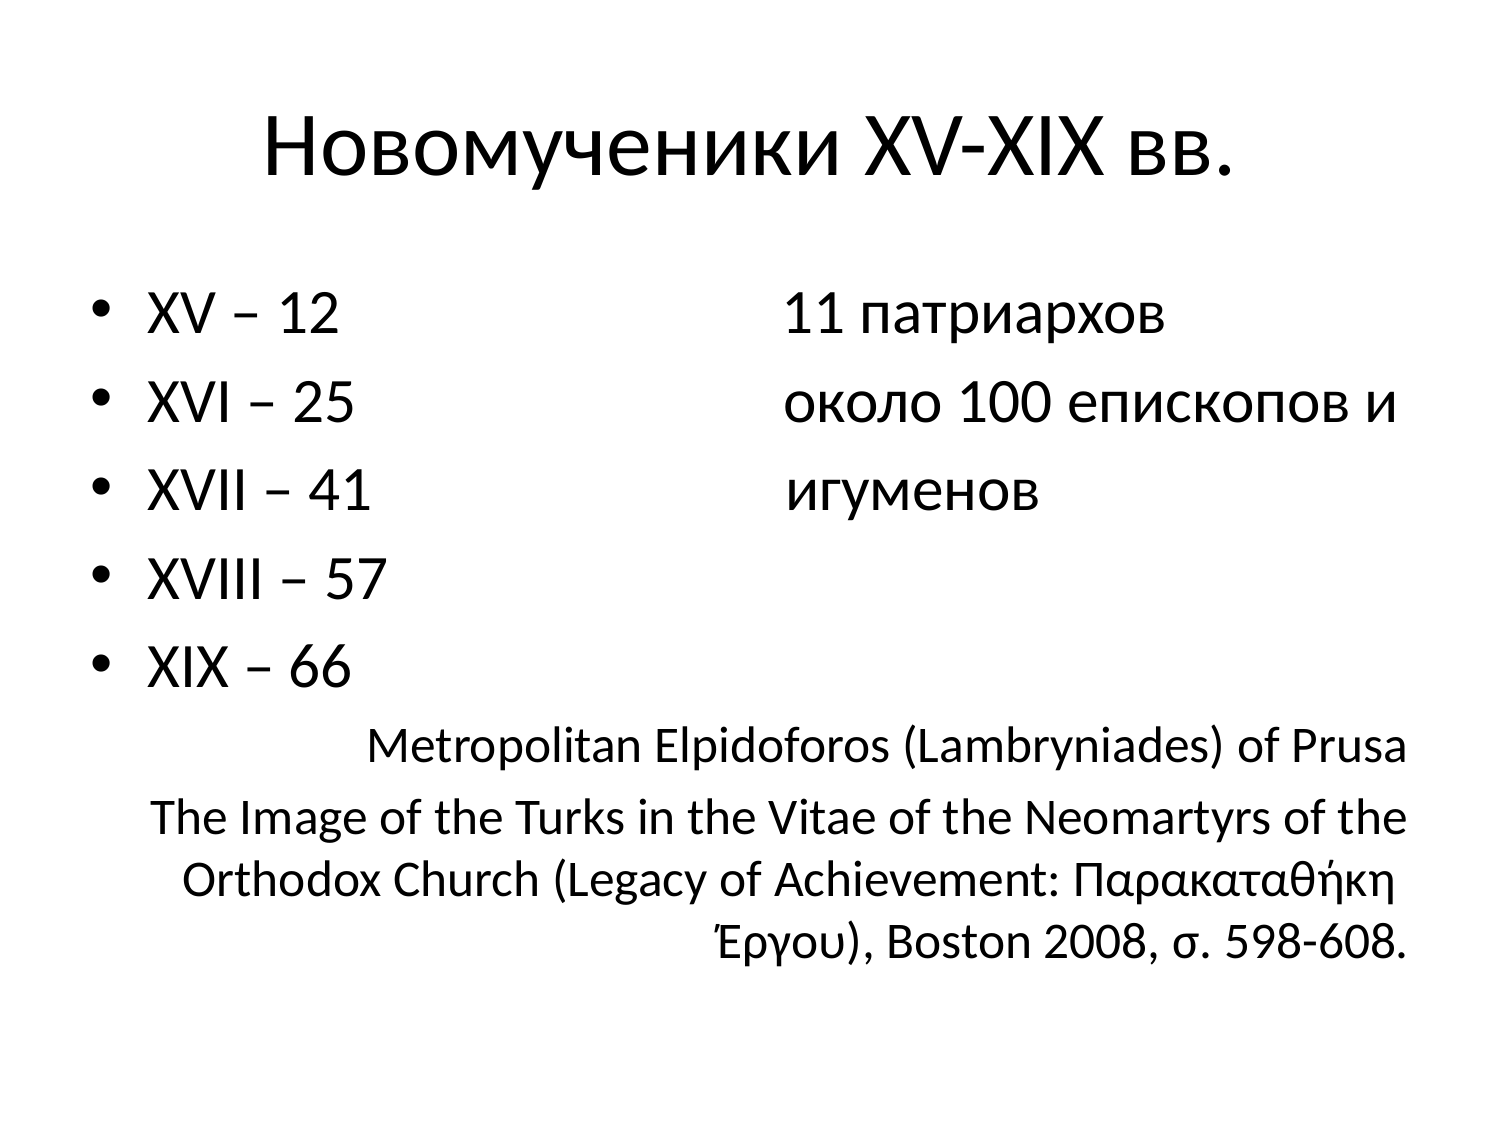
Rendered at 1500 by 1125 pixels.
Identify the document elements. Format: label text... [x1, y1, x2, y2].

list XV – 12 11 патриархов XVI – 25 около 100 епископов и XVII – 41 игуменов XVIII – 57 XIX – 66 Metropolitan Elpidoforos (Lambryniades) of Prusa The Image of the Turks in the Vitae of the Neomartyrs of the Orthodox Church (Legacy of Achievement: Παρακαταθήκη Έργου), Boston 2008, σ. 598-608. [75, 262, 1425, 1005]
title Новомученики XV-XIX вв. [75, 45, 1425, 233]
